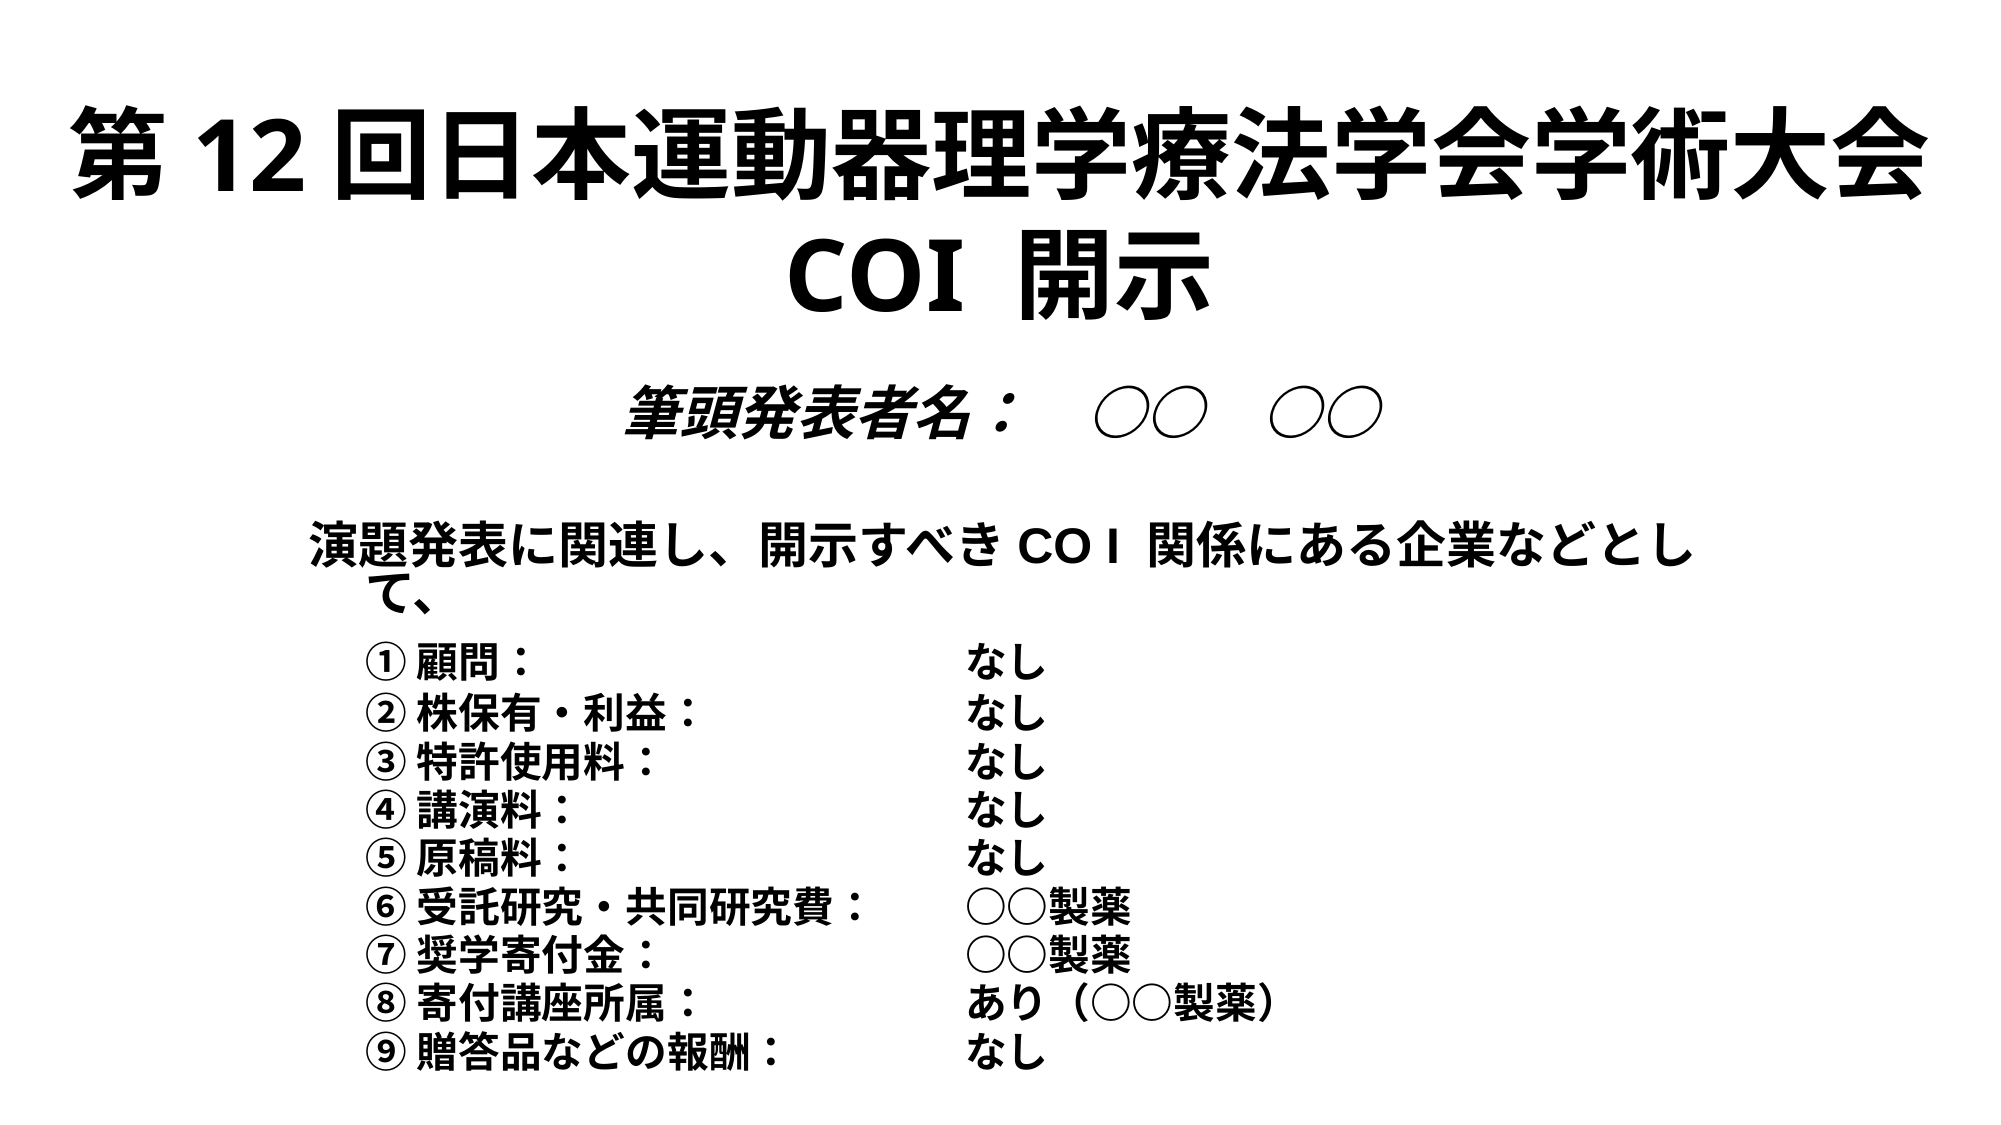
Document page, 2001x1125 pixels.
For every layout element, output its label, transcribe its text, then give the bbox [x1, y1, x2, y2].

title 第12回日本運動器理学療法学会学術大会 COI 開示 筆頭発表者名： ○○ ○○ [0, 81, 2000, 457]
list 演題発表に関連し、開示すべきCO I 関係にある企業などとして、 ①顧問： なし ②株保有・利益： なし ③特許使用料： なし ④講演料： なし ⑤原稿料： なし ⑥受託研究・共同研究費： ○○製薬 ⑦奨学寄付金： ○○製薬 ⑧寄付講座所属： あり（○○製薬） ⑨贈答品などの報酬： なし [293, 517, 1712, 1078]
